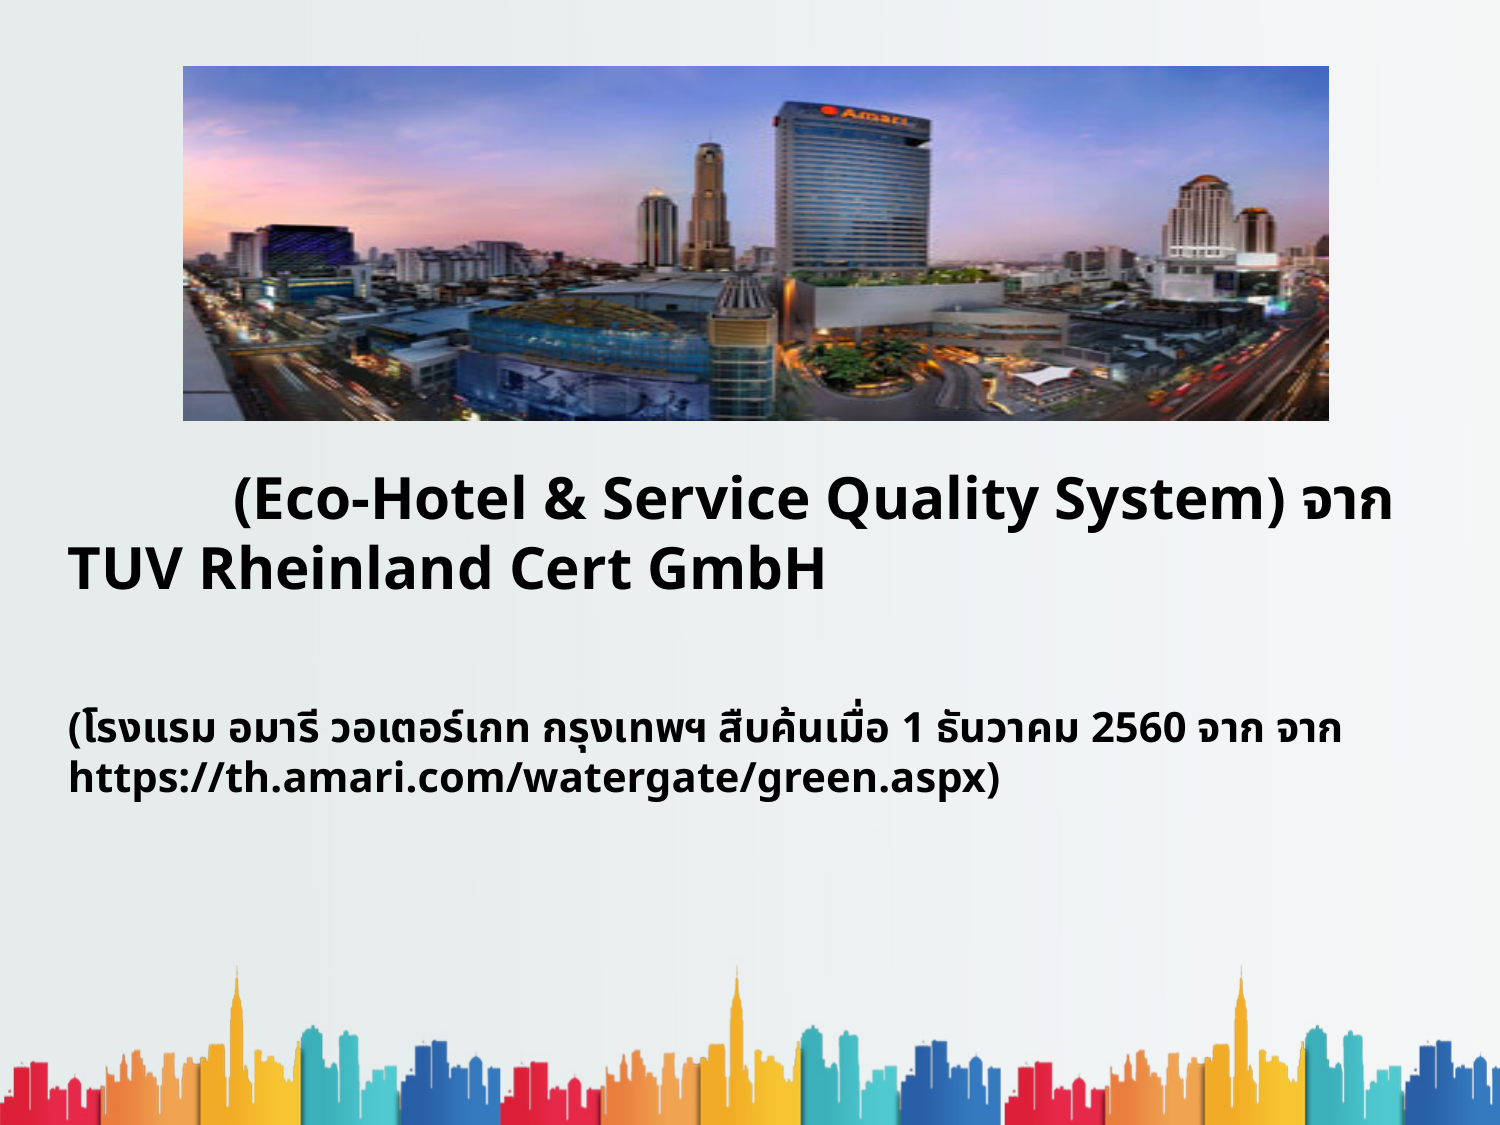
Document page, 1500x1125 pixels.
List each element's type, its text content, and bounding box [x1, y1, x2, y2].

picture [0, 0, 1500, 1125]
text_box (Eco-Hotel & Service Quality System) จาก TUV Rheinland Cert GmbH (โรงแรม อมารี วอเตอร์เกท กรุงเทพฯ สืบค้นเมื่อ 1 ธันวาคม 2560 จาก จาก https://th.amari.com/watergate/green.aspx) [53, 453, 1412, 809]
